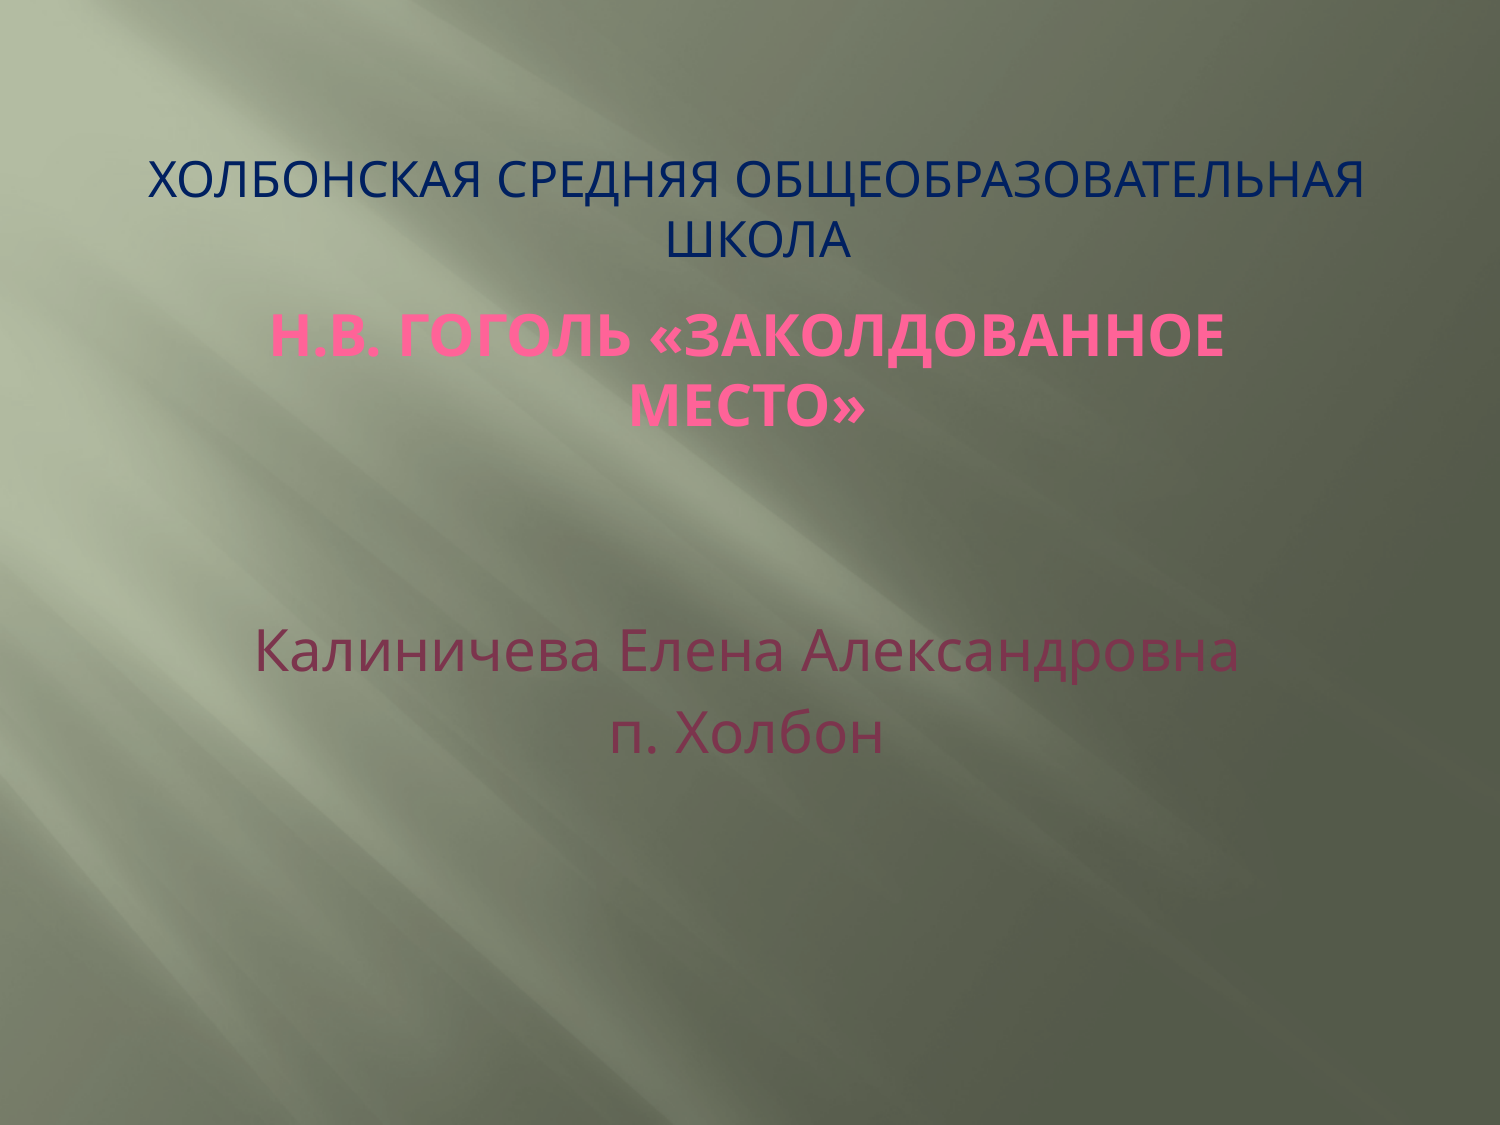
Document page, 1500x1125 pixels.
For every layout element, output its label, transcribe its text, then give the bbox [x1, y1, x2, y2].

title Холбонская Средняя общеобразовательная школа [69, 42, 1447, 268]
subtitle Н.В. Гоголь «Заколдованное место» Калиничева Елена Александровна п. Холбон [225, 290, 1270, 834]
